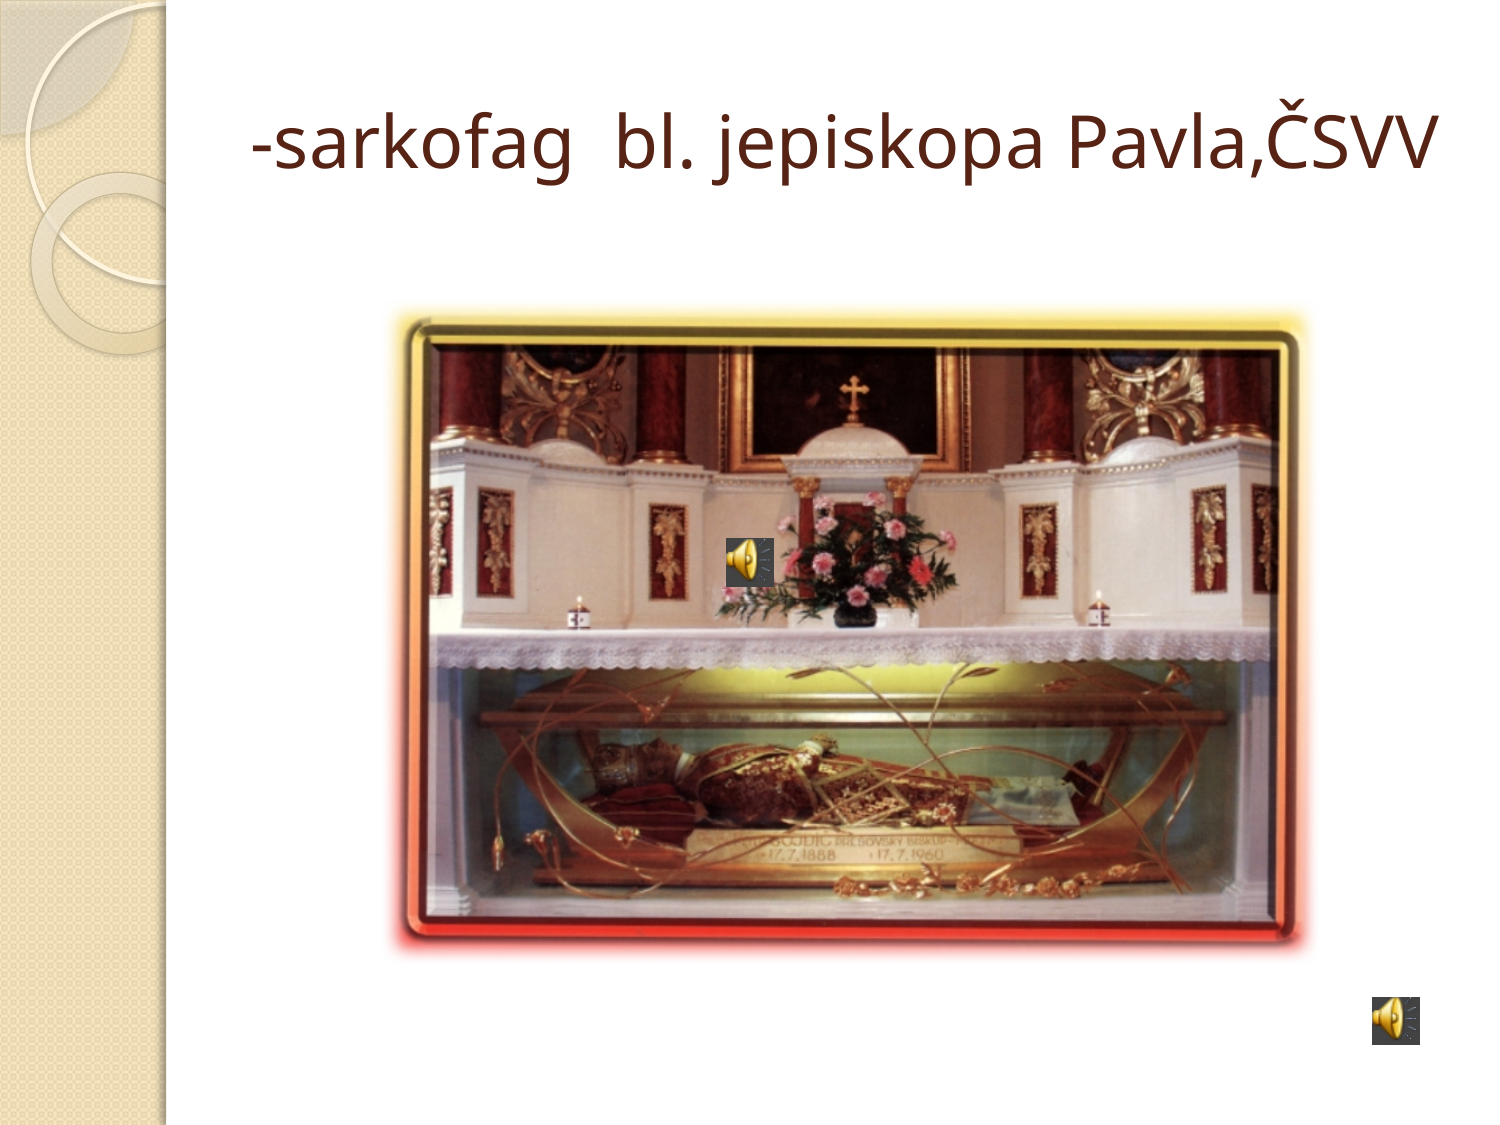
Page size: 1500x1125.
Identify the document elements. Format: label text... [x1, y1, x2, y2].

title -sarkofag bl. jepiskopa Pavla,ČSVV [235, 45, 1466, 233]
picture [724, 537, 776, 588]
picture [1370, 995, 1422, 1047]
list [381, 298, 1320, 965]
